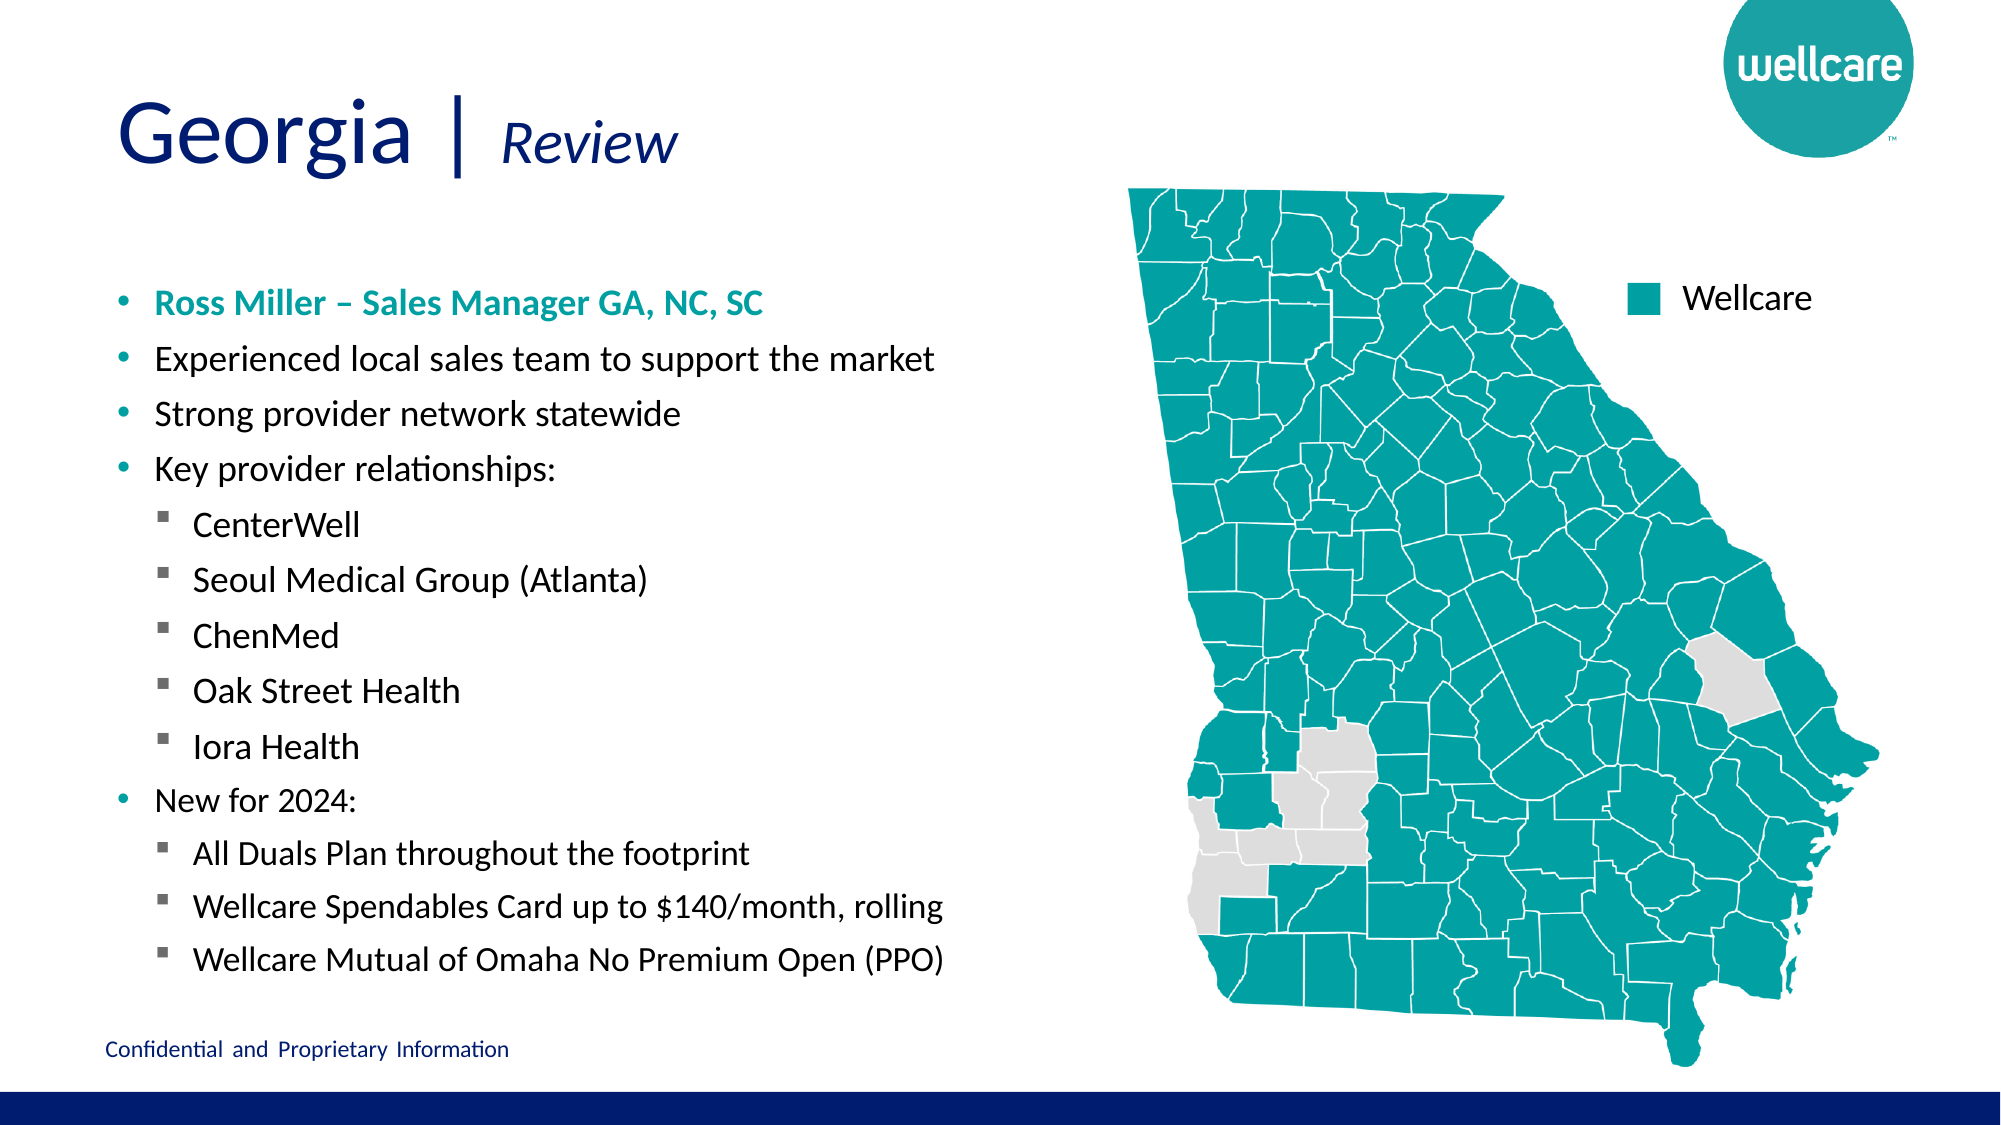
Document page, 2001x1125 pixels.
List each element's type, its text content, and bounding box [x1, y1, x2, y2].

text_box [1123, 186, 1882, 1068]
footer Confidential and Proprietary Information [103, 1036, 652, 1125]
text_box All Duals Plan throughout the footprint Wellcare Spendables Card up to $140/month, rolling Wellcare Mutual of Omaha No Premium Open (PPO) [152, 818, 947, 979]
picture [1723, 0, 1914, 158]
text_box Ross Miller – Sales Manager GA, NC, SC Experienced local sales team to support the market Strong provider network statewide Key provider relationships: CenterWell Seoul Medical Group (Atlanta) ChenMed Oak Street Health Iora Health New for 2024: [114, 265, 938, 820]
title Georgia | Review [115, 67, 681, 258]
